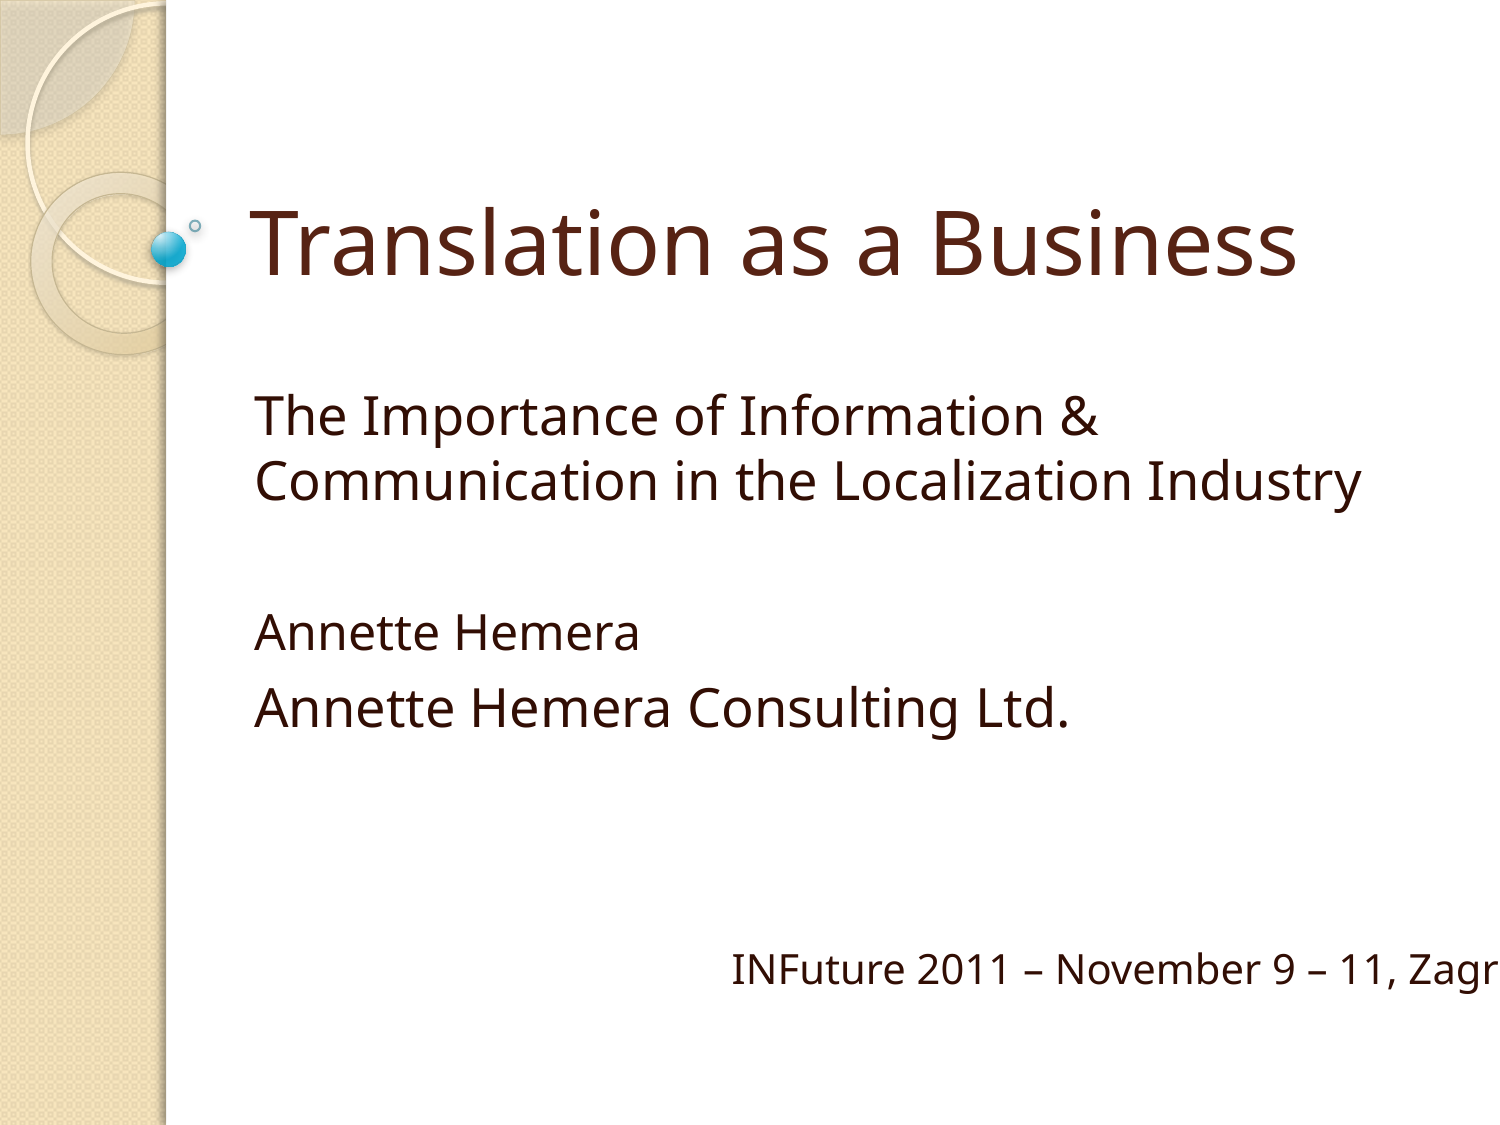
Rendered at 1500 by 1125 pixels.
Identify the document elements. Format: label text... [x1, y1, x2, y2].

text_box INFuture 2011 – November 9 – 11, Zagreb [712, 787, 1500, 1075]
title Translation as a Business [234, 59, 1450, 301]
subtitle The Importance of Information & Communication in the Localization Industry Annette Hemera Annette Hemera Consulting Ltd. [234, 303, 1451, 592]
